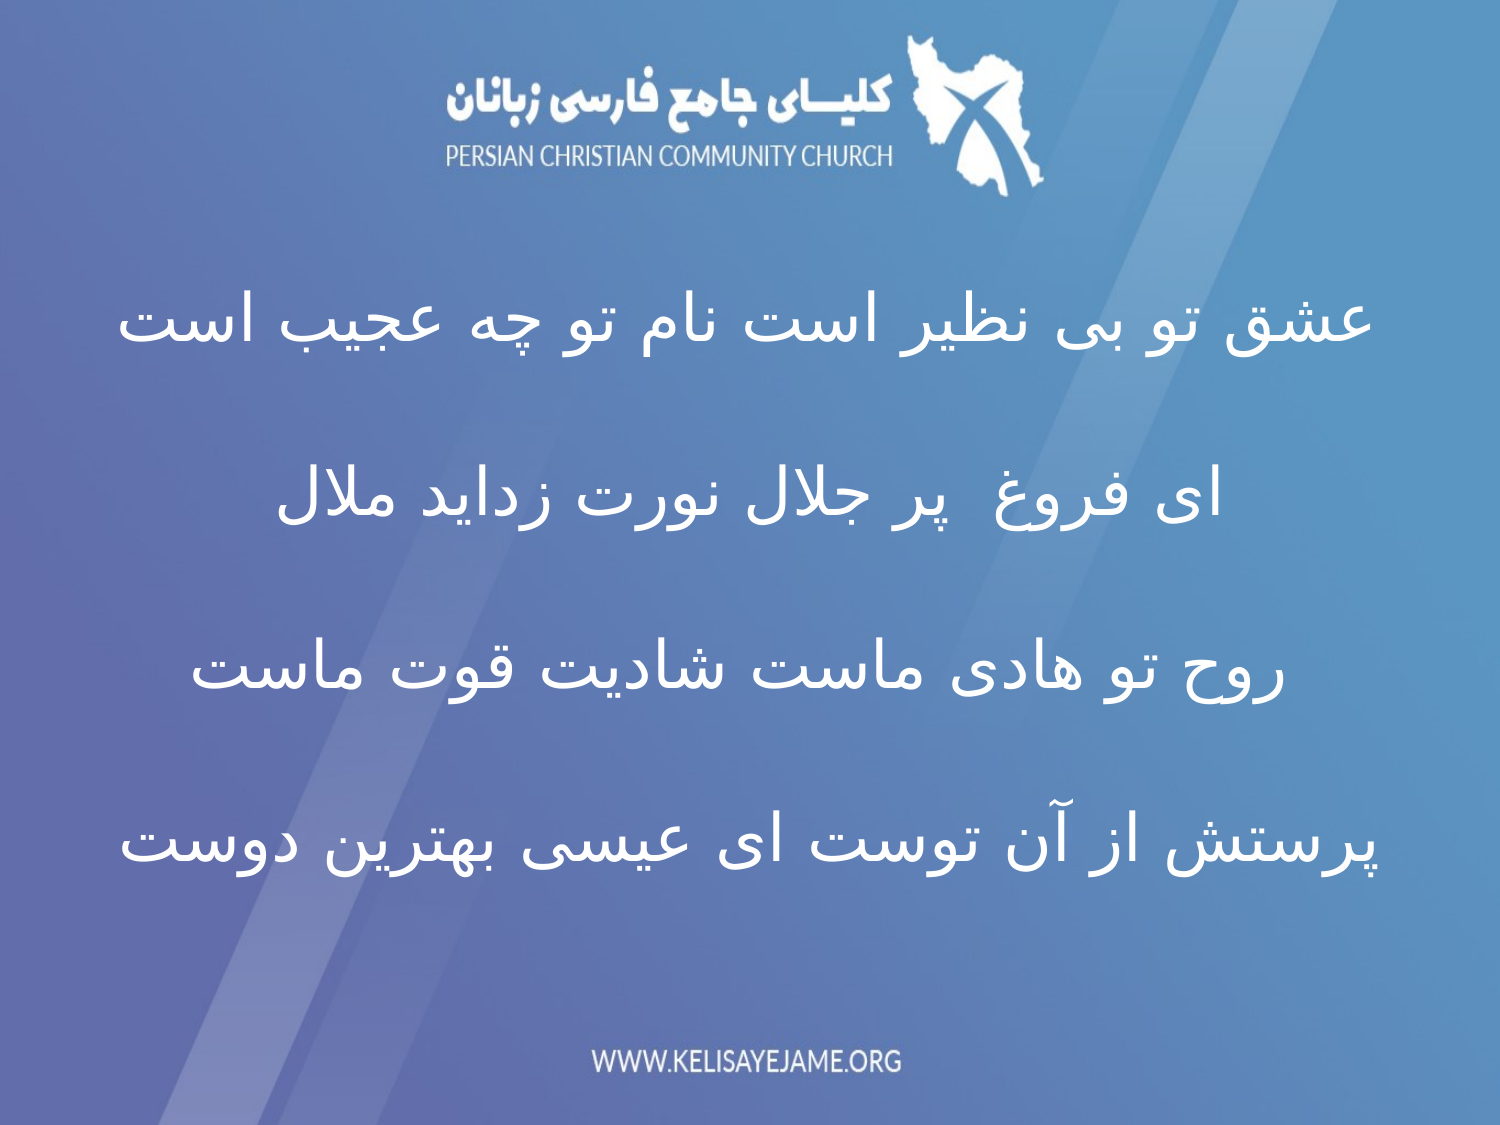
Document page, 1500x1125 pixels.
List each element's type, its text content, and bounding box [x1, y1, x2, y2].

picture [0, 1038, 1500, 1125]
picture [0, 0, 1500, 187]
list عشق تو بی نظیر است نام تو چه عجیب است ای فروغ پر جلال نورت زداید ملال روح تو هادی ماست شادیت قوت ماست پرستش از آن توست ای عیسی بهترین دوست [0, 187, 1500, 1038]
